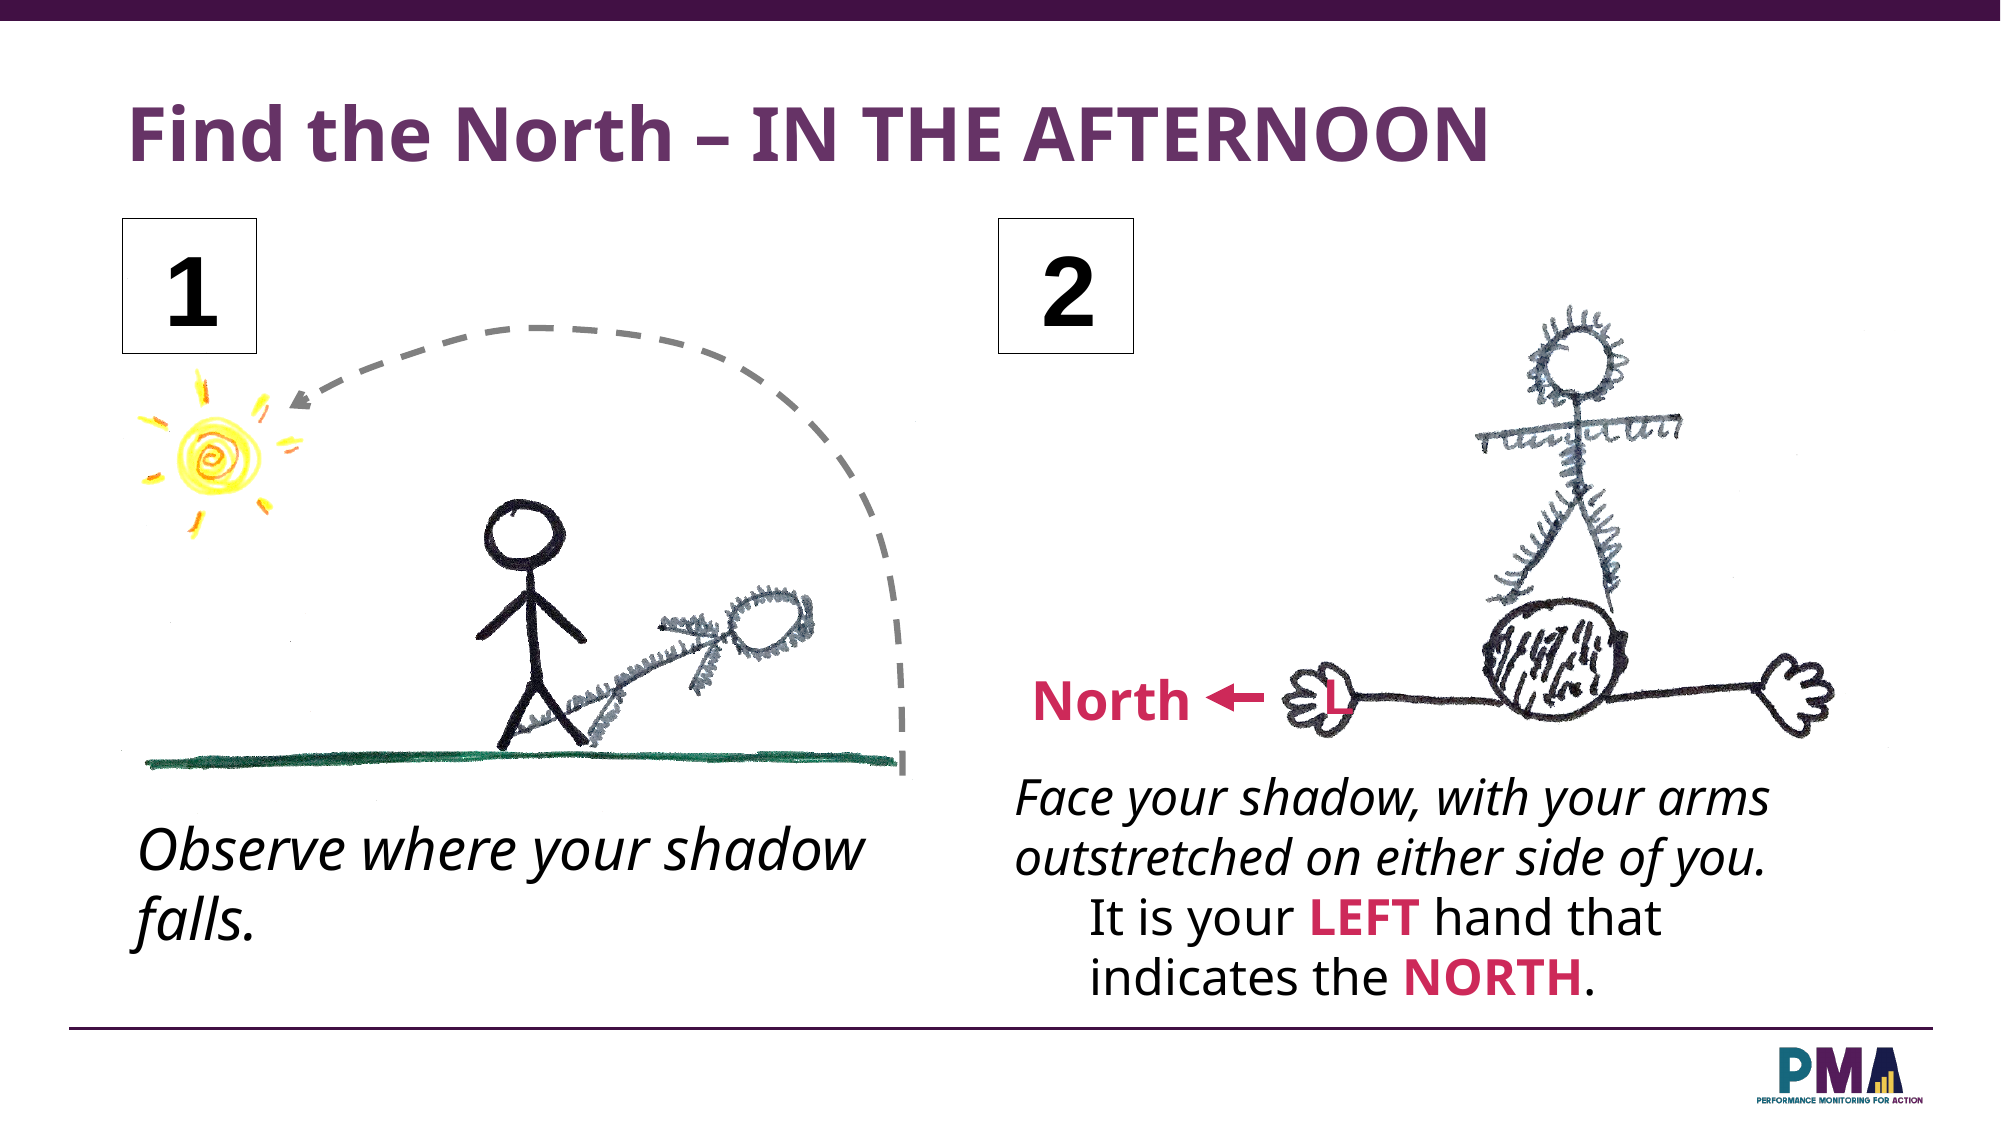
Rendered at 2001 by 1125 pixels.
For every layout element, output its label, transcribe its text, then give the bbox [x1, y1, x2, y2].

title Find the North – IN THE AFTERNOON [111, 79, 1889, 263]
text_box Observe where your shadow falls. [122, 824, 932, 960]
text_box 2 [998, 218, 1134, 354]
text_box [1018, 265, 1902, 775]
picture [120, 255, 947, 815]
text_box Face your shadow, with your arms outstretched on either side of you. It is your LEFT hand that indicates the NORTH. [999, 757, 1880, 1013]
picture [1748, 1001, 1933, 1125]
text_box 1 [122, 218, 257, 253]
